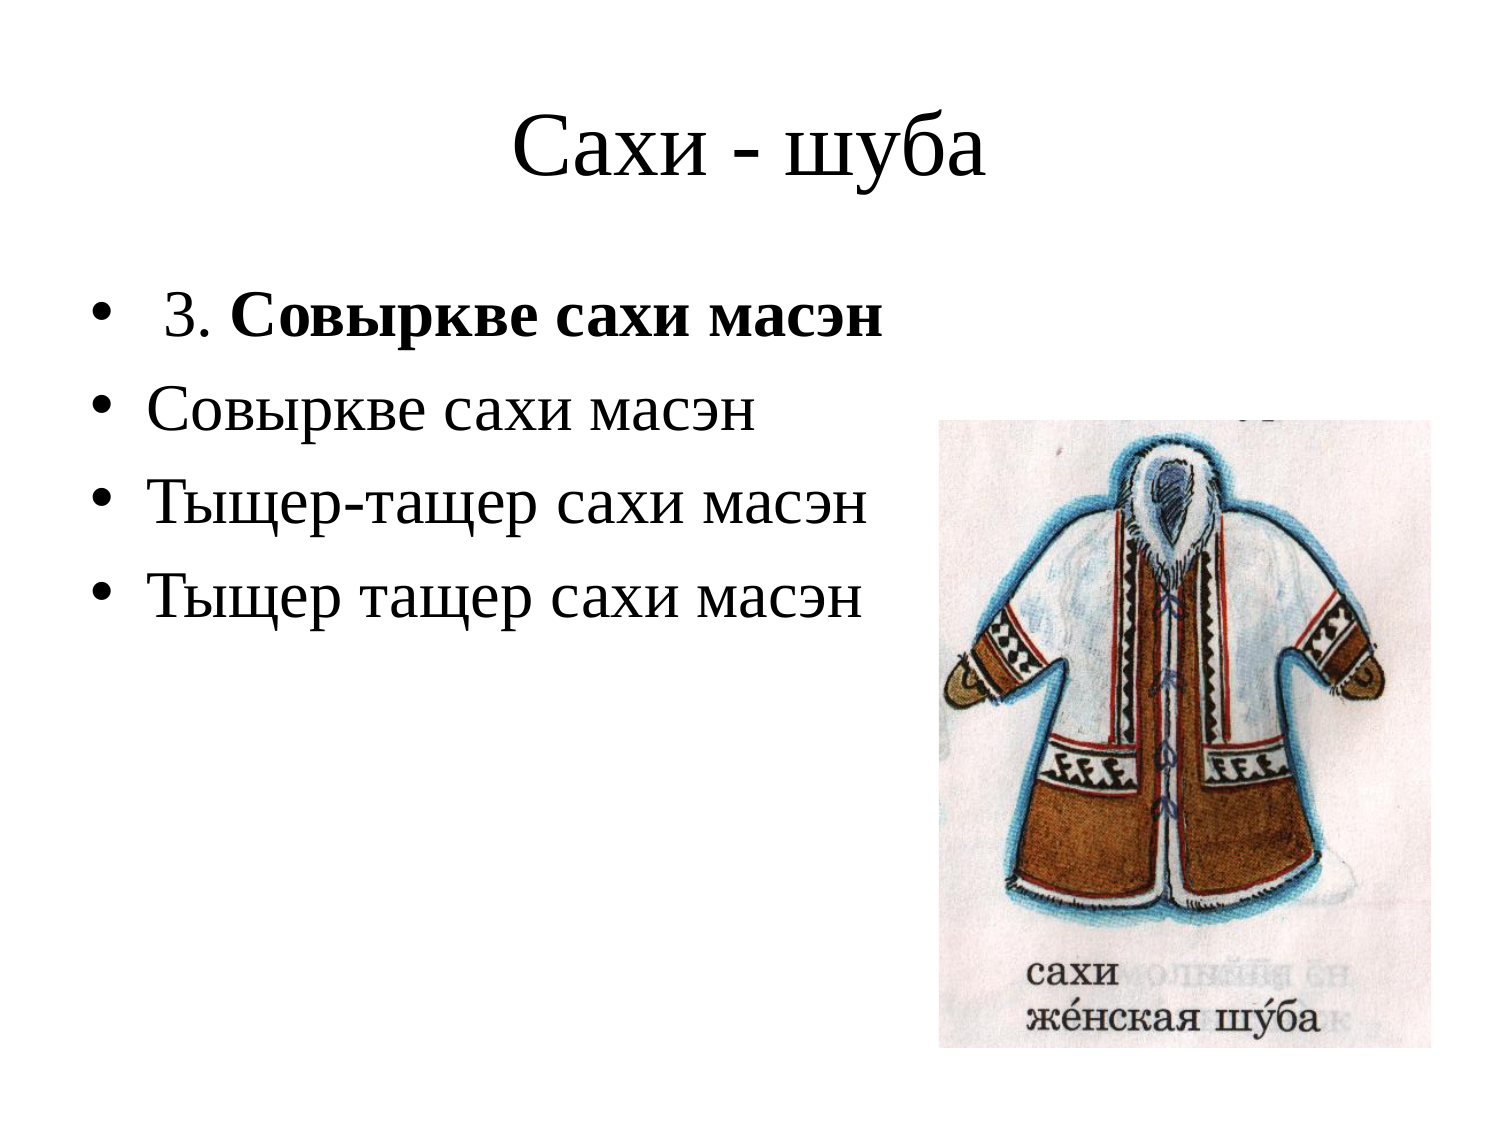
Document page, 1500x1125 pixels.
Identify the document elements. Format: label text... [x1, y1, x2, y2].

list 3. Совыркве сахи масэн Совыркве сахи масэн Тыщер-тащер сахи масэн Тыщер тащер сахи масэн [75, 262, 1425, 1005]
title Сахи - шуба [75, 45, 1425, 233]
picture [938, 420, 1432, 1048]
